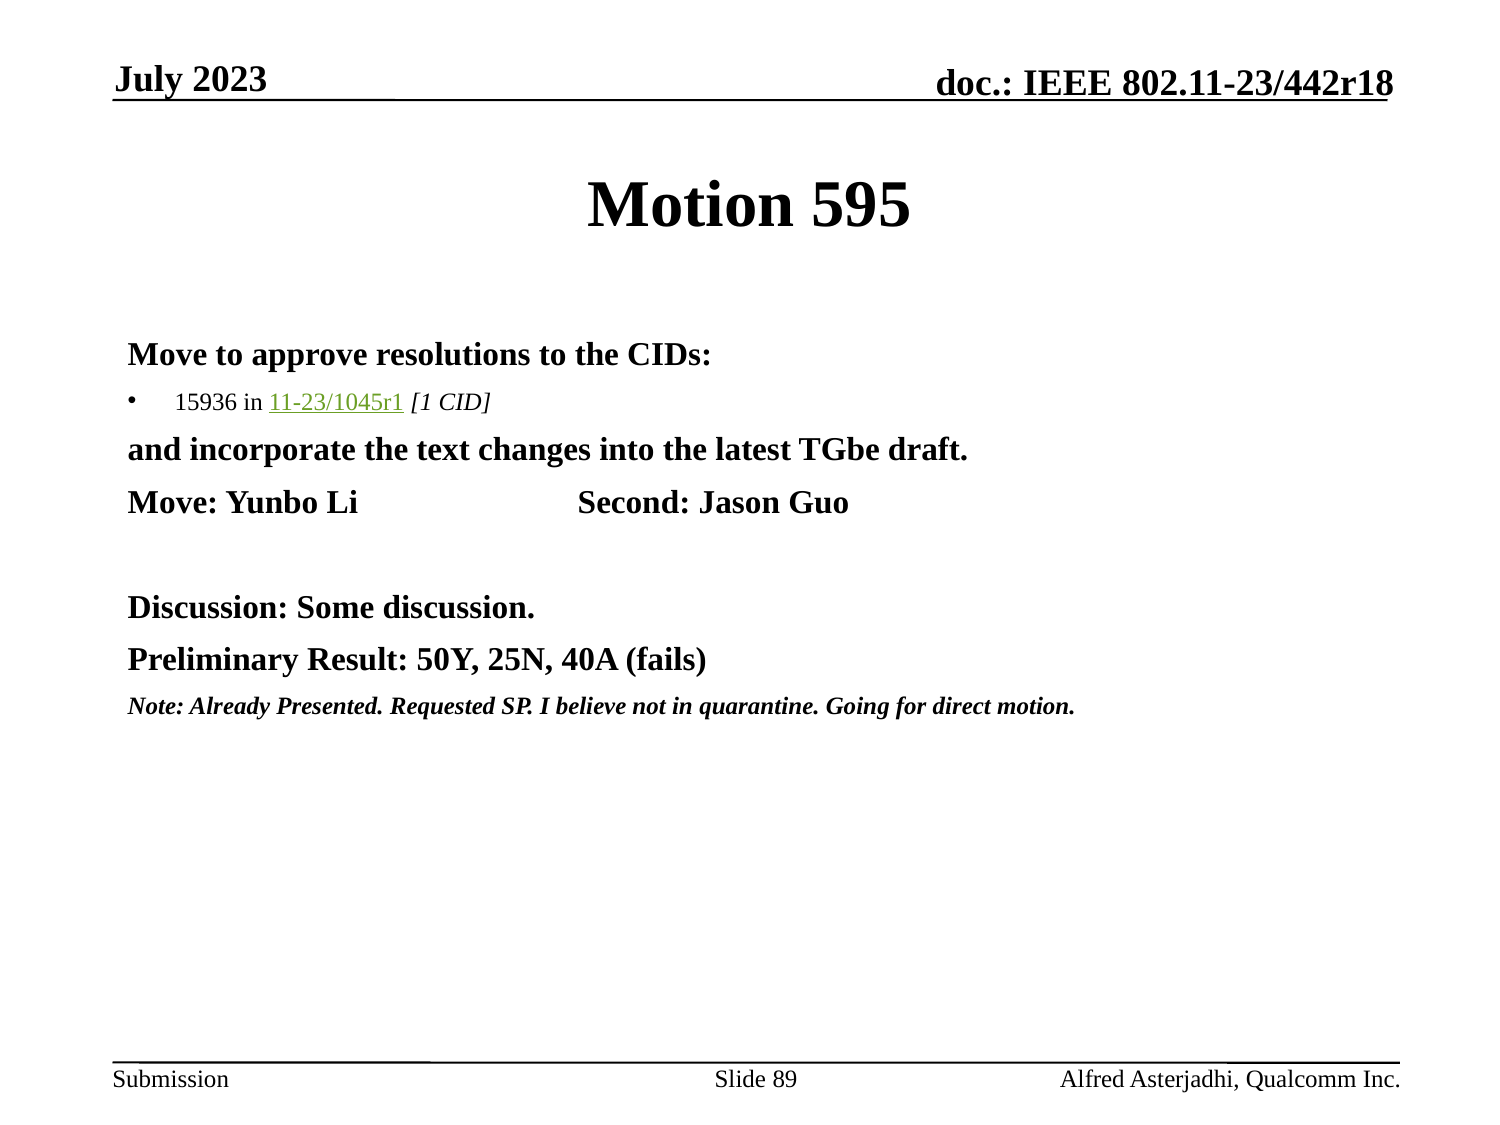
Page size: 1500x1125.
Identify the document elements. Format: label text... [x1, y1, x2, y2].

slide_number Slide 89 [712, 1061, 800, 1123]
list Move to approve resolutions to the CIDs: 15936 in 11-23/1045r1 [1 CID] and incorporate the text changes into the latest TGbe draft. Move: Yunbo Li Second: Jason Guo Discussion: Some discussion. Preliminary Result: 50Y, 25N, 40A (fails) Note: Already Presented. Requested SP. I believe not in quarantine. Going for direct motion. [112, 324, 1388, 1063]
footer Alfred Asterjadhi, Qualcomm Inc. [878, 1061, 1402, 1093]
title Motion 595 [112, 112, 1388, 288]
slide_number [114, 54, 423, 100]
